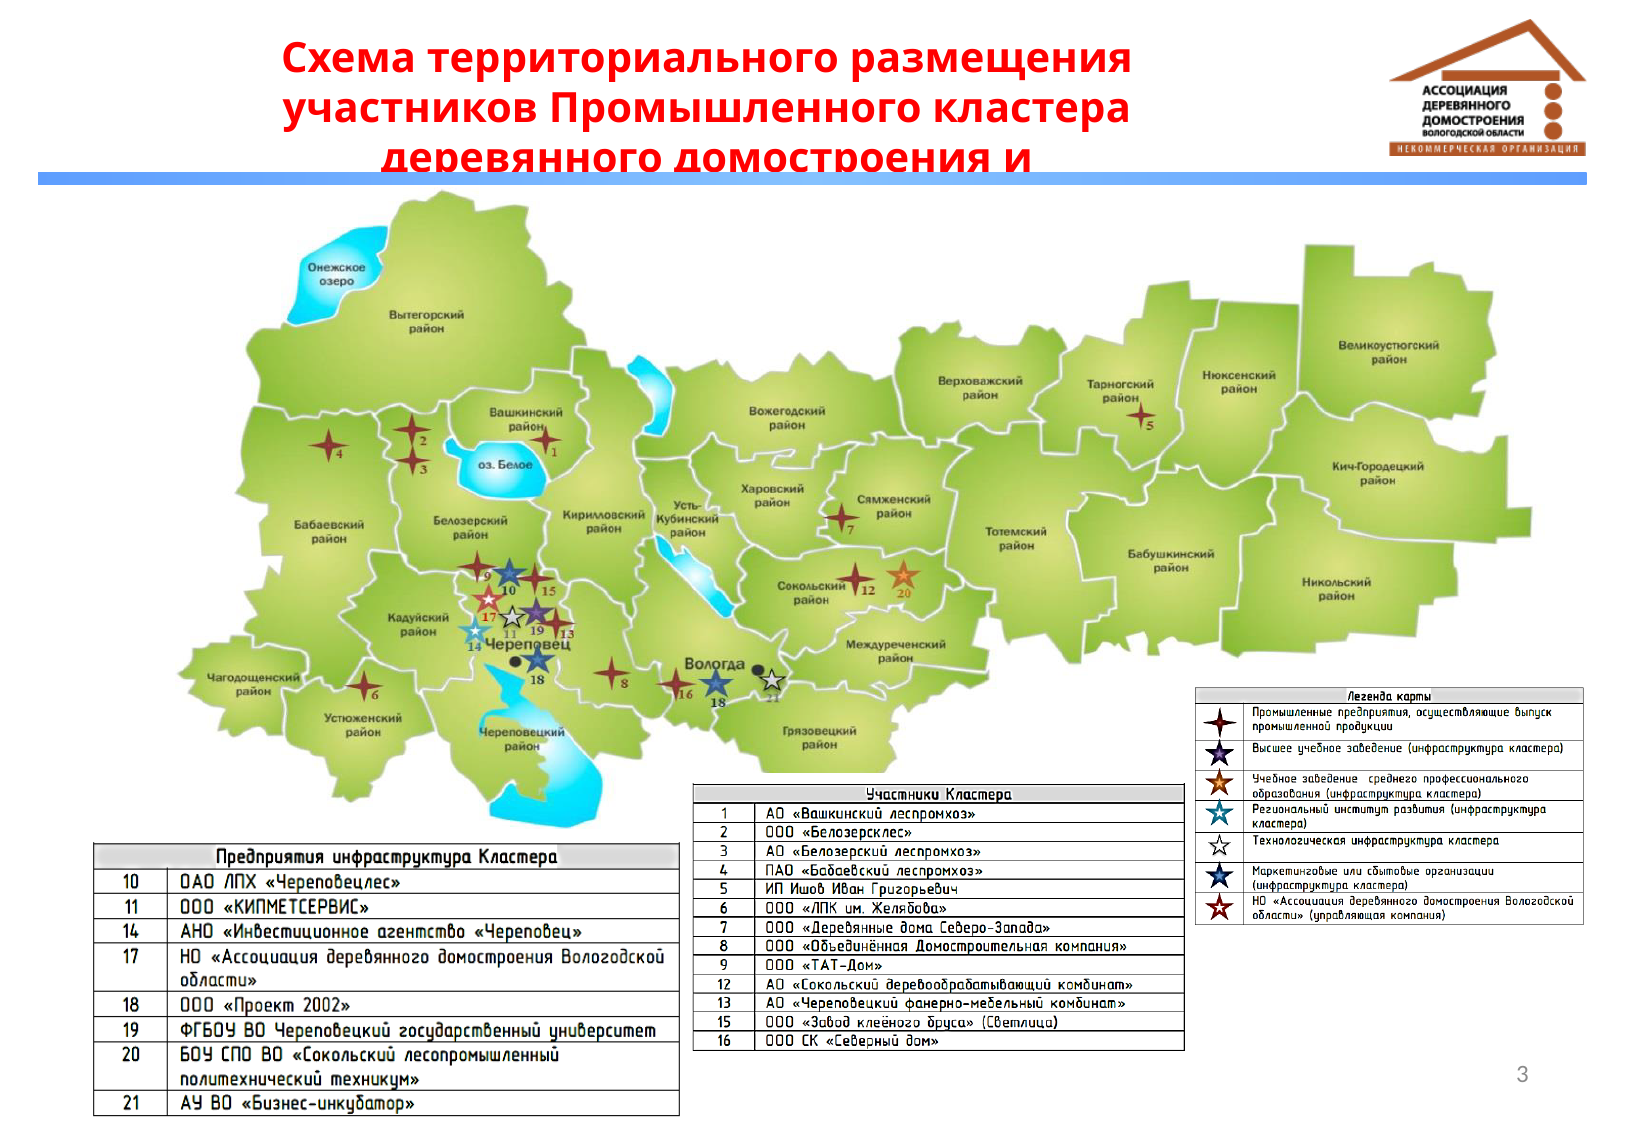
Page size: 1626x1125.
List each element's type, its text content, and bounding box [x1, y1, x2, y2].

slide_number 3 [1164, 1042, 1544, 1103]
text_box Схема территориального размещения участников Промышленного кластера деревянного домостроения и деревообработки и Вологодской области [167, 23, 1246, 172]
picture [1389, 18, 1587, 156]
text_box [38, 172, 1587, 185]
picture [85, 187, 1591, 1125]
